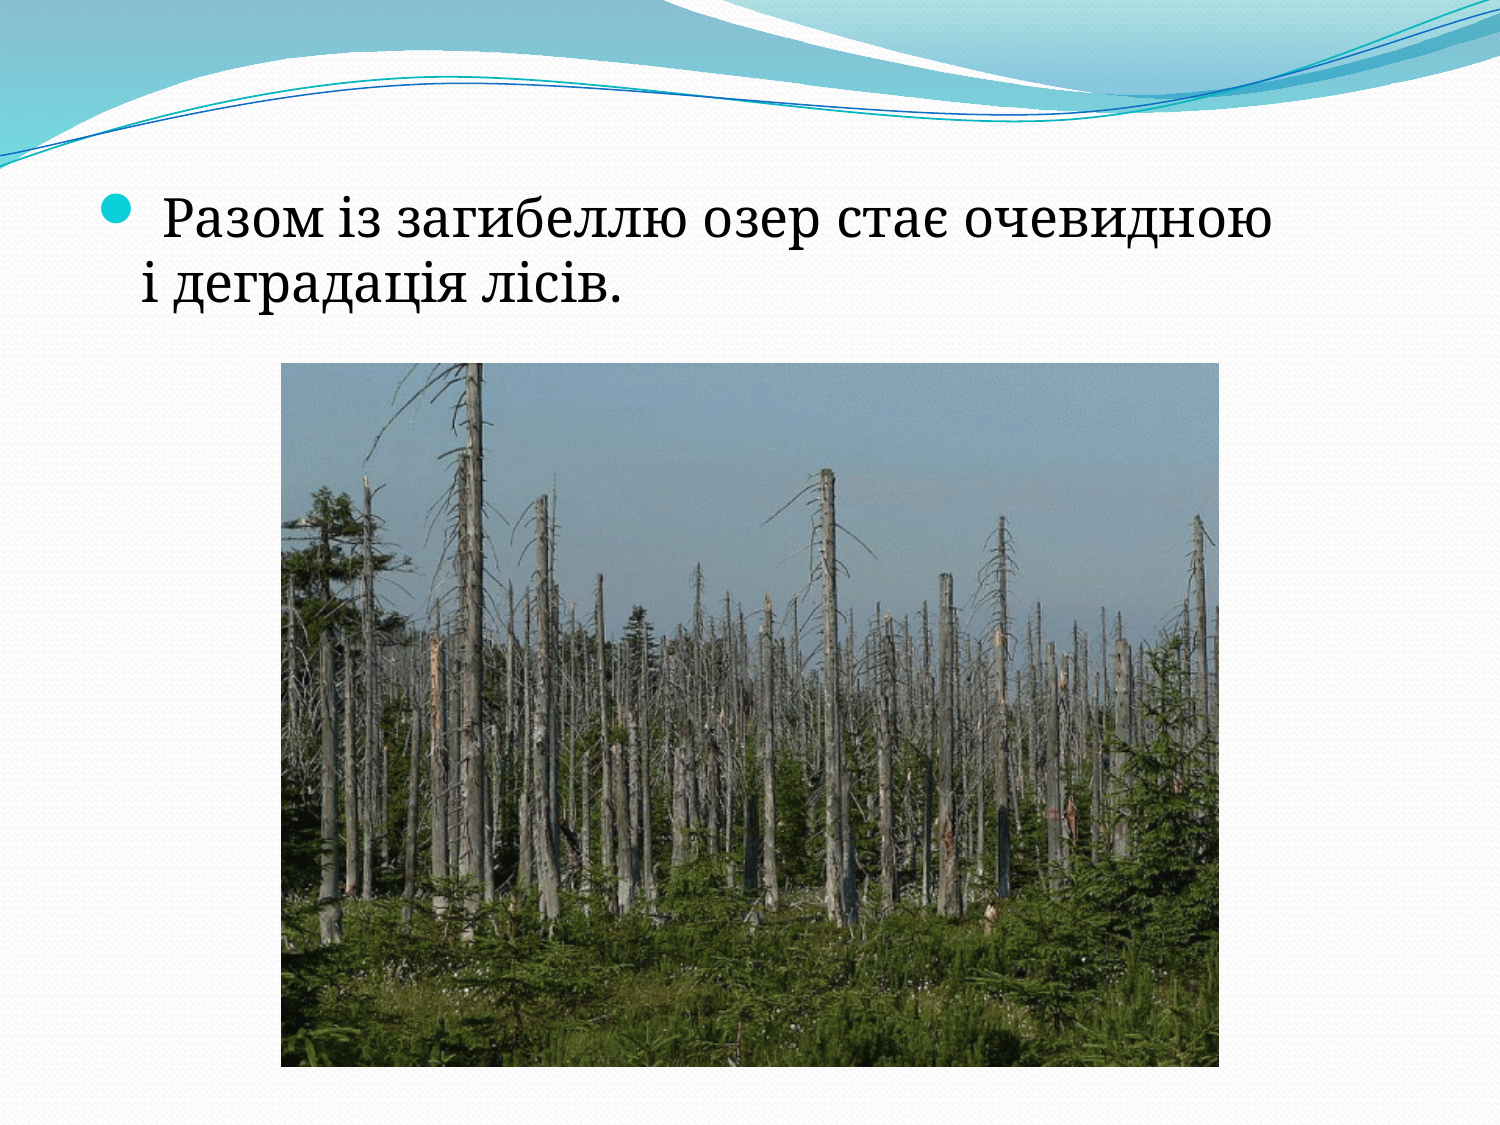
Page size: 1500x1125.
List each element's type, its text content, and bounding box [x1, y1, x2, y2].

list Разом із загибеллю озер стає очевидною і деградація лісів. [82, 175, 1432, 398]
picture [280, 362, 1219, 1067]
